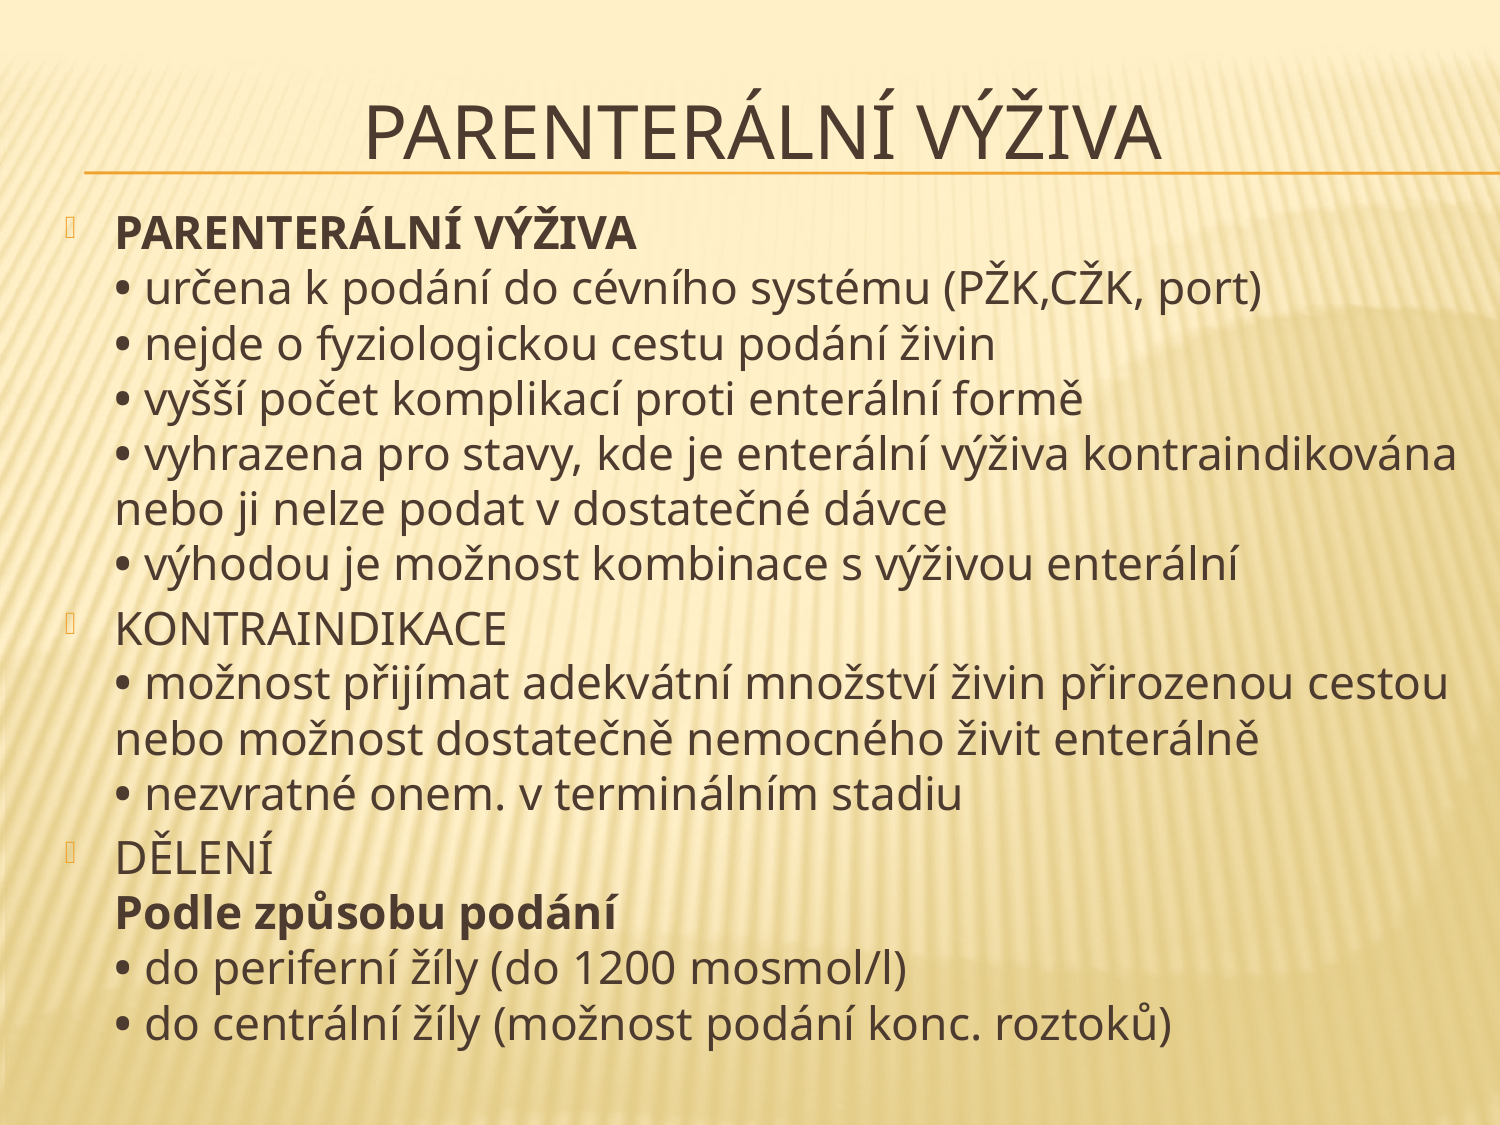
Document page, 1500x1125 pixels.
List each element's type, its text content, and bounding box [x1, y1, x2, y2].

title Parenterální výživa [50, 75, 1475, 185]
list PARENTERÁLNÍ VÝŽIVA • určena k podání do cévního systému (PŽK,CŽK, port) • nejde o fyziologickou cestu podání živin • vyšší počet komplikací proti enterální formě • vyhrazena pro stavy, kde je enterální výživa kontraindikována nebo ji nelze podat v dostatečné dávce • výhodou je možnost kombinace s výživou enterální KONTRAINDIKACE • možnost přijímat adekvátní množství živin přirozenou cestou nebo možnost dostatečně nemocného živit enterálně • nezvratné onem. v terminálním stadiu DĚLENÍ Podle způsobu podání • do periferní žíly (do 1200 mosmol/l) • do centrální žíly (možnost podání konc. roztoků) [50, 196, 1475, 1059]
